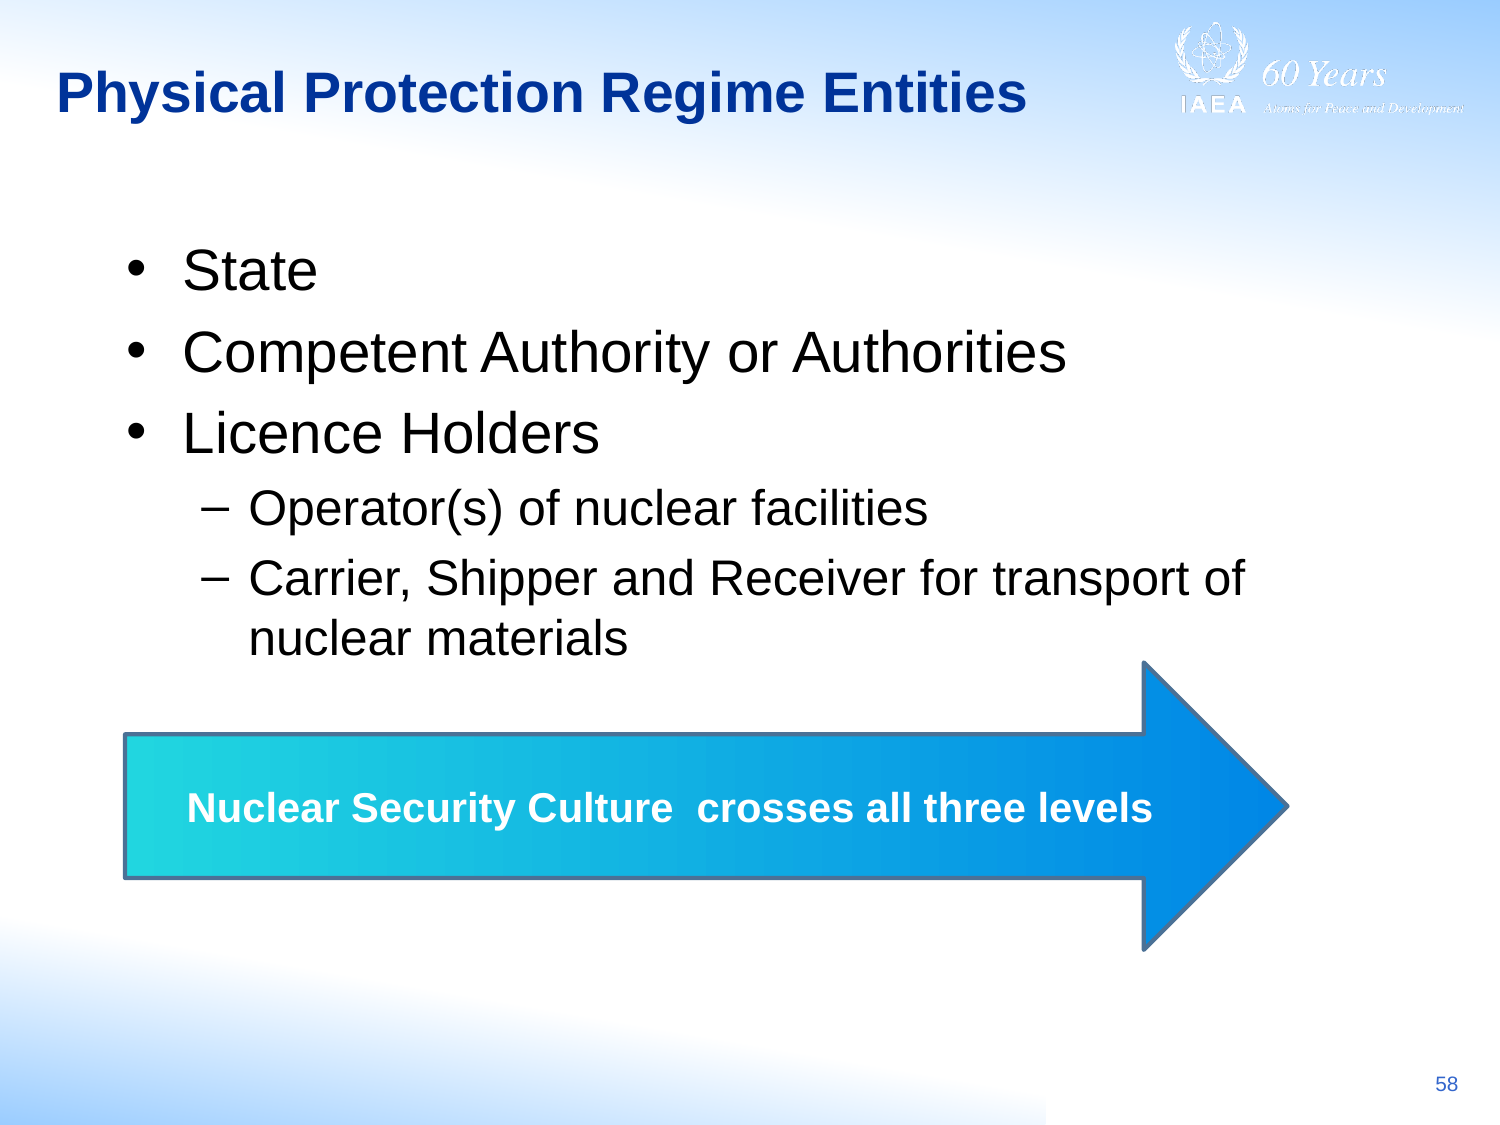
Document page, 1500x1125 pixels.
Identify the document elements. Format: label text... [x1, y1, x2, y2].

slide_number 58 [1389, 1063, 1474, 1112]
title Physical Protection Regime Entities [41, 19, 1046, 161]
list State Competent Authority or Authorities Licence Holders Operator(s) of nuclear facilities Carrier, Shipper and Receiver for transport of nuclear materials [111, 224, 1342, 950]
picture [1175, 22, 1464, 115]
text_box Nuclear Security Culture crosses all three levels [122, 660, 1290, 952]
